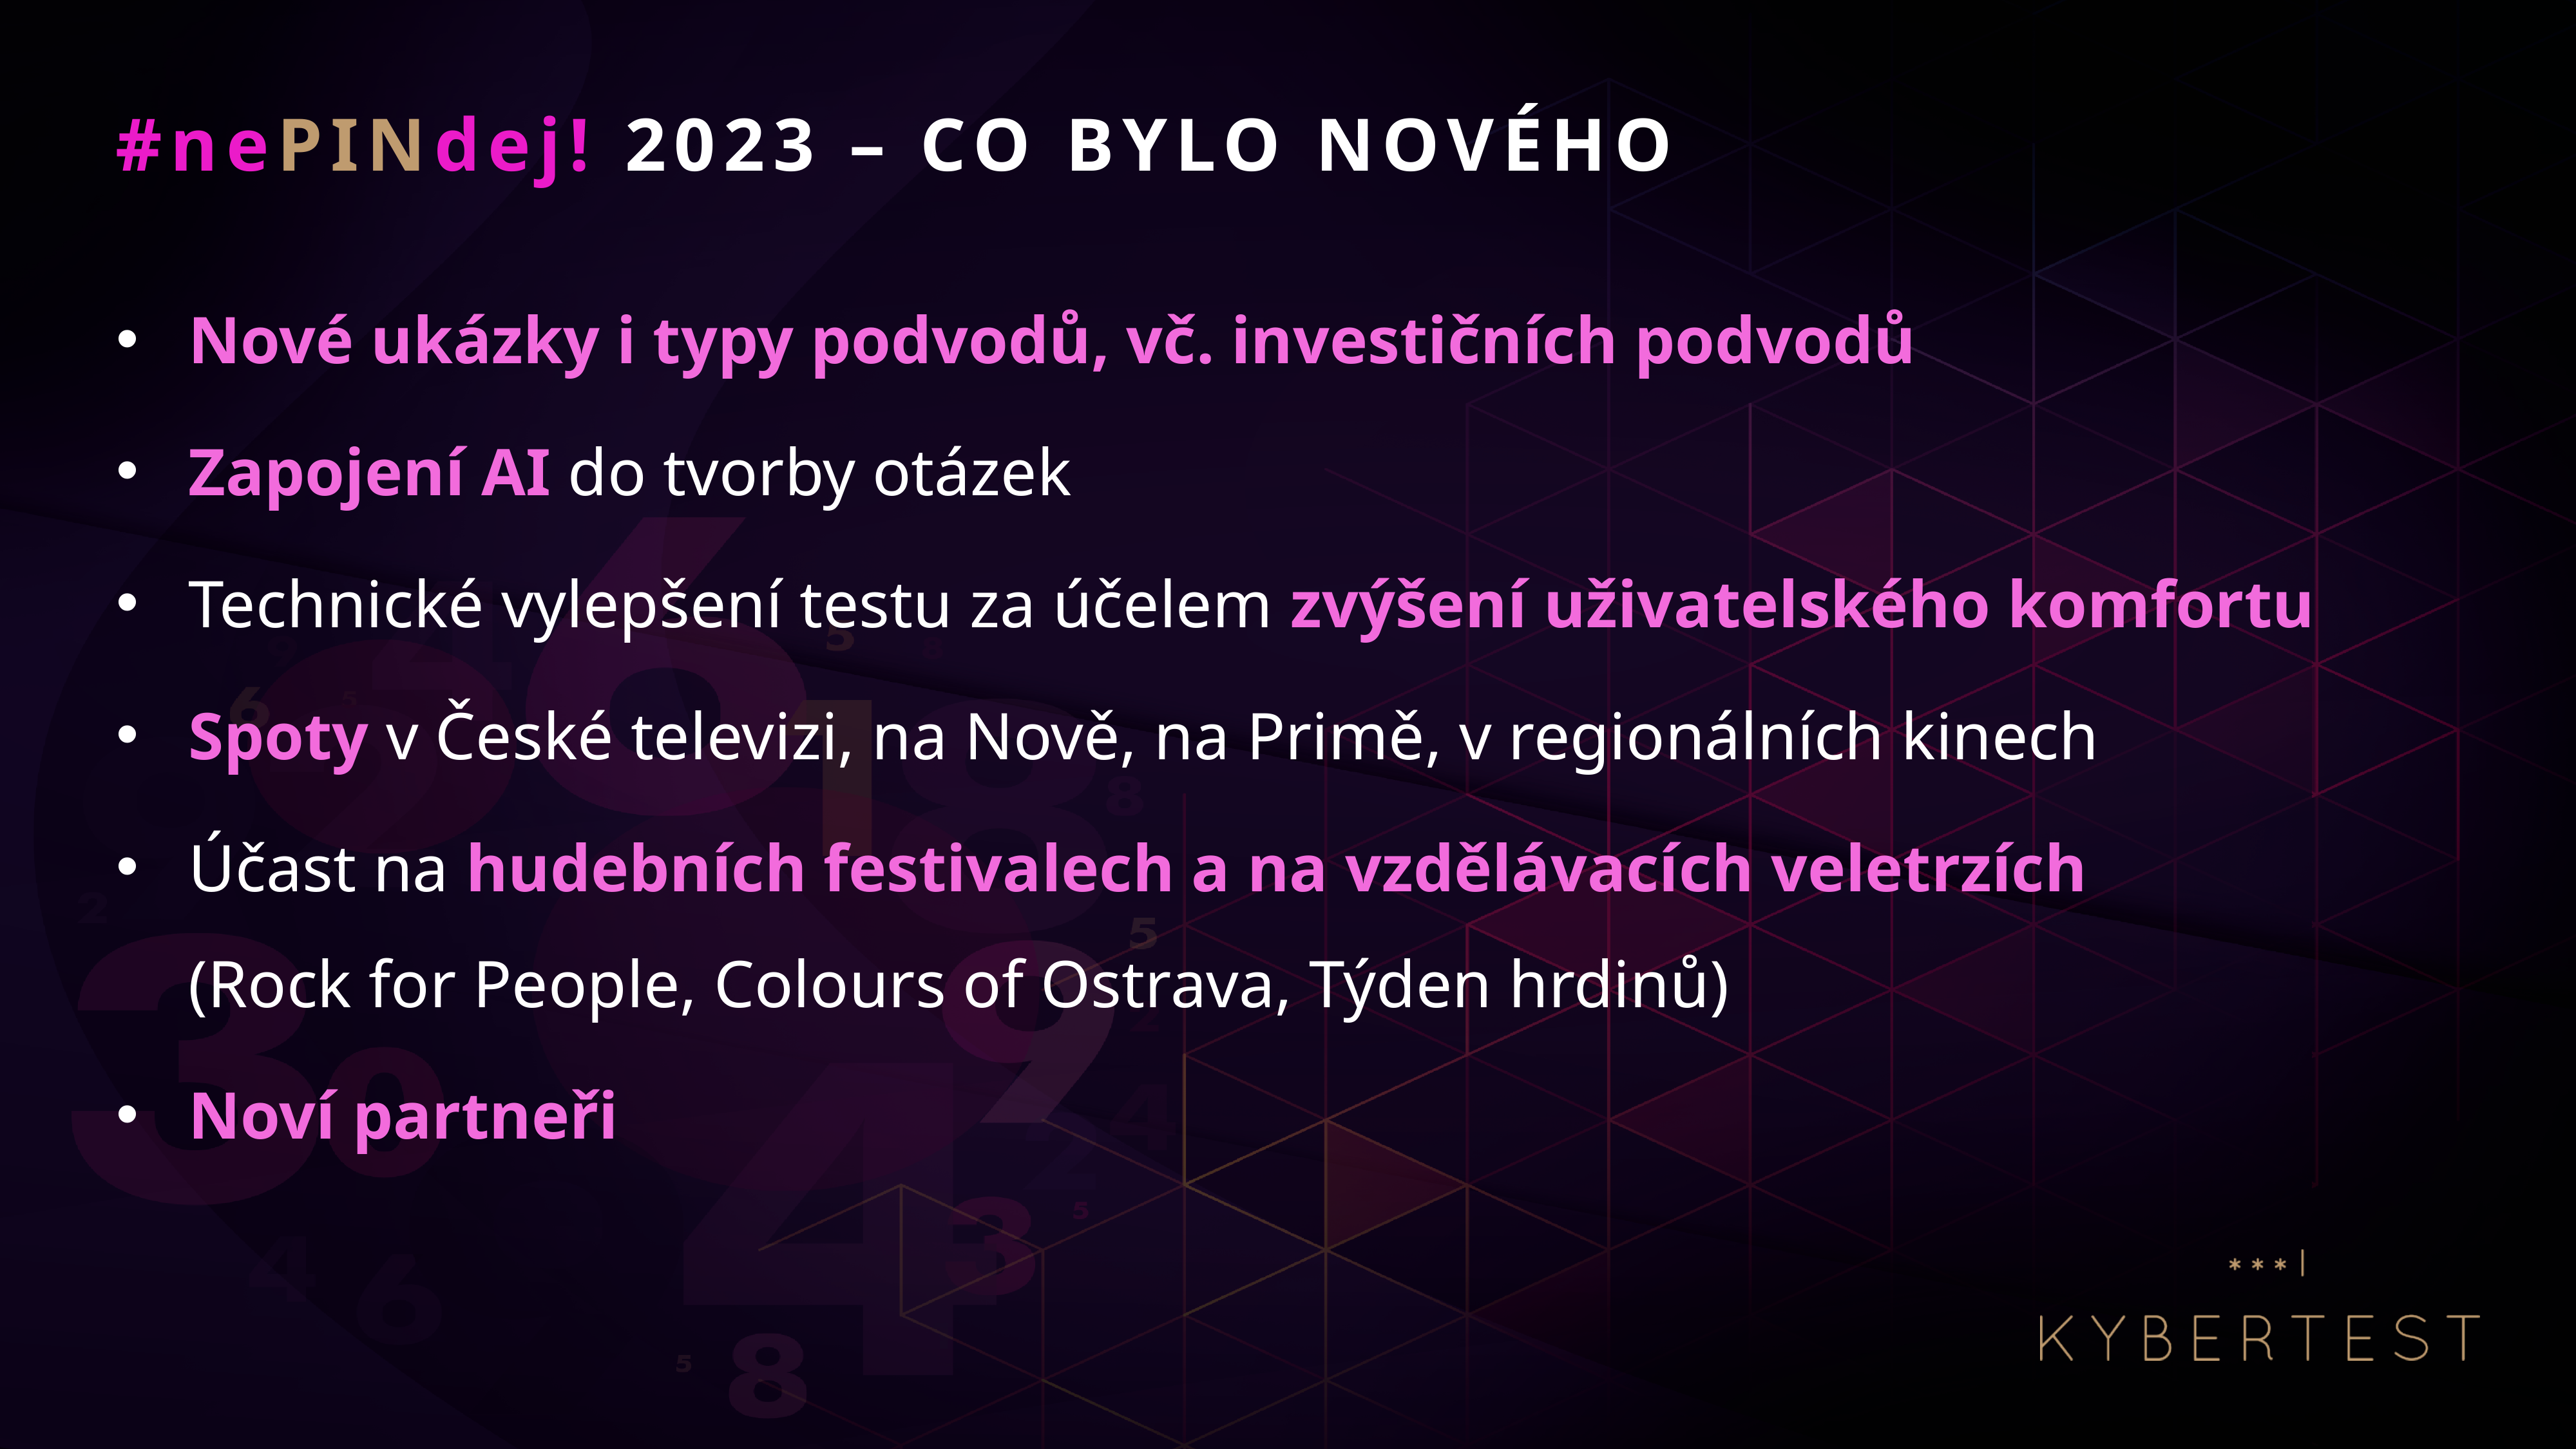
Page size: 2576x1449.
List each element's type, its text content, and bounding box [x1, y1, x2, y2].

text_box Nové ukázky i typy podvodů, vč. investičních podvodů Zapojení AI do tvorby otázek Technické vylepšení testu za účelem zvýšení uživatelského komfortu Spoty v České televizi, na Nově, na Primě, v regionálních kinech Účast na hudebních festivalech a na vzdělávacích veletrzích (Rock for People, Colours of Ostrava, Týden hrdinů) Noví partneři [106, 256, 2438, 1157]
text_box #nePINdej! 2023 – CO BYLO NOVÉHO [106, 93, 2480, 191]
picture [0, 0, 2576, 1449]
